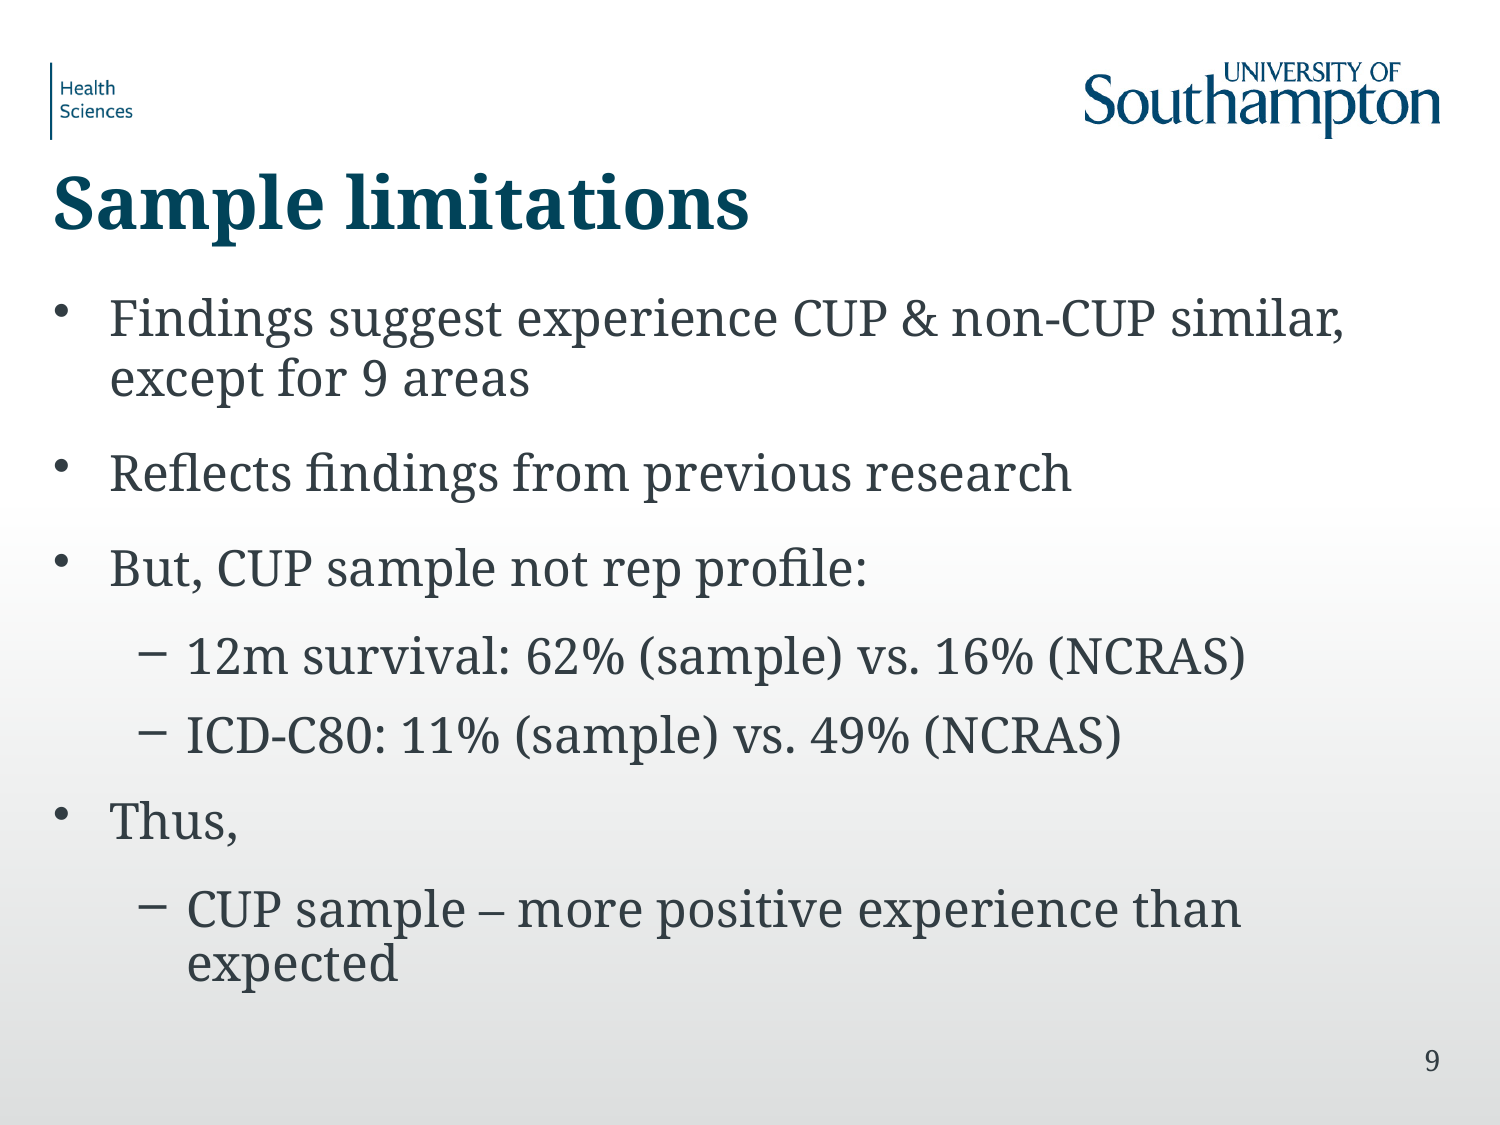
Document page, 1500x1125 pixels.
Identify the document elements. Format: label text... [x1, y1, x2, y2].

list Findings suggest experience CUP & non-CUP similar, except for 9 areas Reflects findings from previous research But, CUP sample not rep profile: 12m survival: 62% (sample) vs. 16% (NCRAS) ICD-C80: 11% (sample) vs. 49% (NCRAS) Thus, CUP sample – more positive experience than expected [53, 278, 1447, 1110]
picture [1085, 62, 1440, 139]
slide_number 9 [1128, 1034, 1441, 1110]
title Sample limitations [53, 148, 1447, 256]
picture [53, 62, 336, 140]
